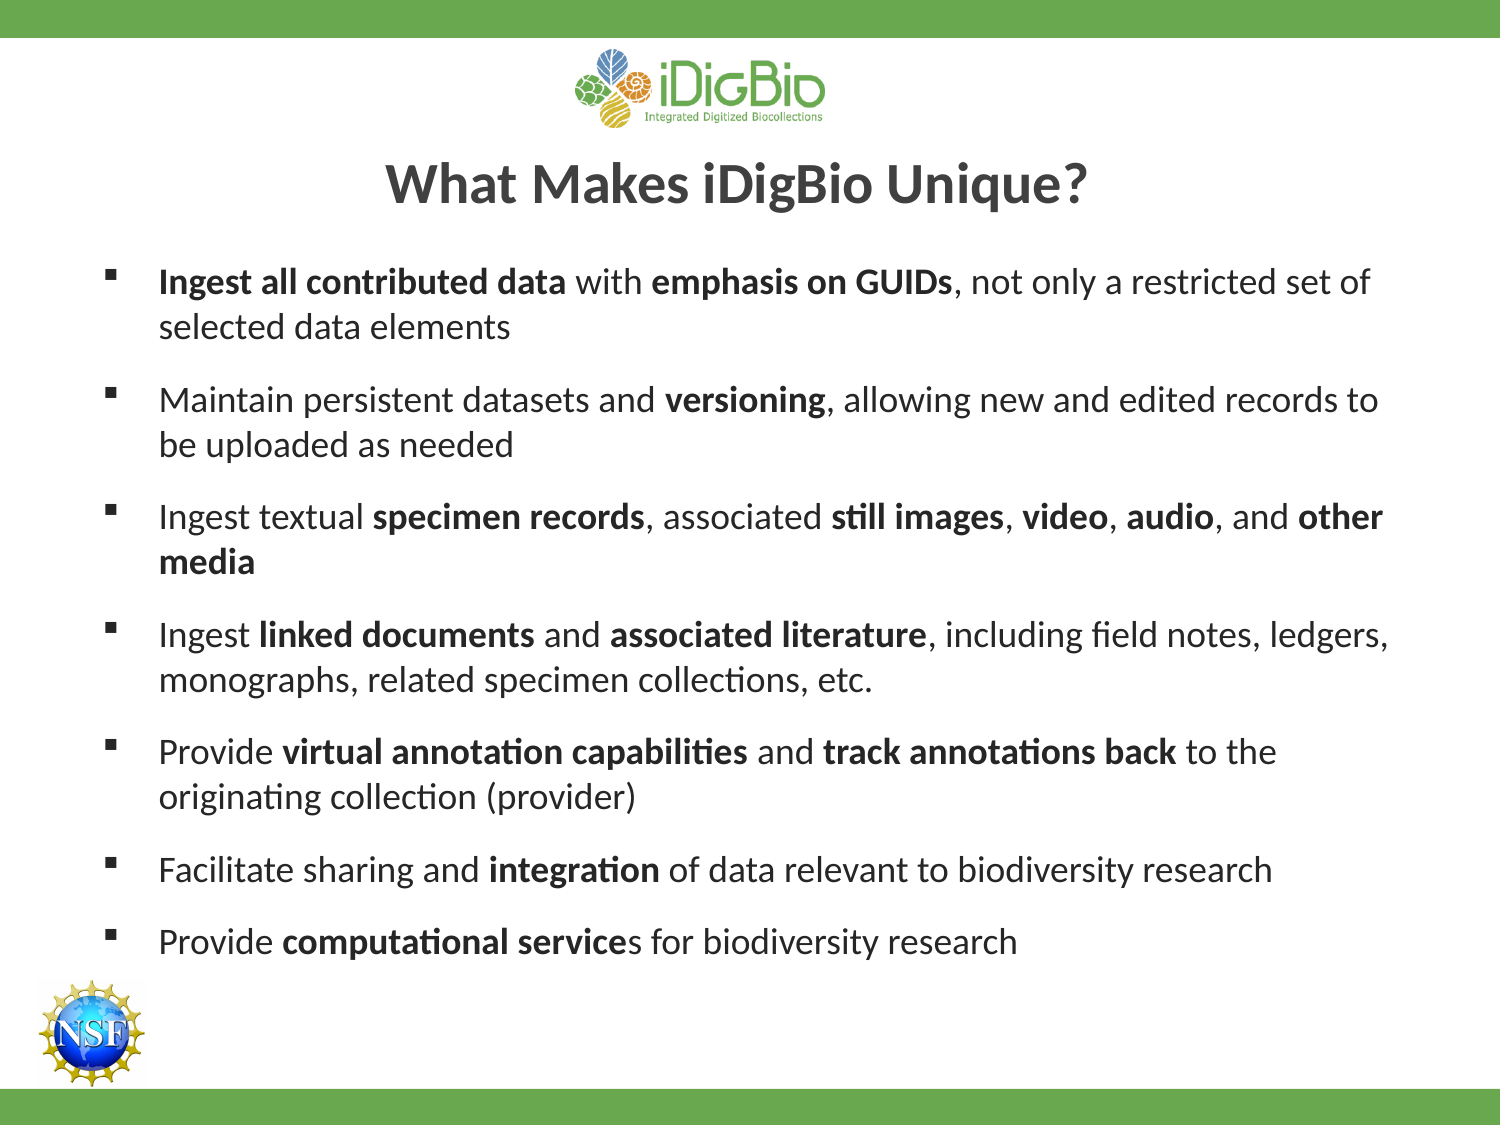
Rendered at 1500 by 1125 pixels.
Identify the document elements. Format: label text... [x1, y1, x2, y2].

picture [574, 49, 826, 128]
picture [37, 978, 146, 1088]
text_box Ingest all contributed data with emphasis on GUIDs, not only a restricted set of selected data elements Maintain persistent datasets and versioning, allowing new and edited records to be uploaded as needed Ingest textual specimen records, associated still images, video, audio, and other media Ingest linked documents and associated literature, including field notes, ledgers, monographs, related specimen collections, etc. Provide virtual annotation capabilities and track annotations back to the originating collection (provider) Facilitate sharing and integration of data relevant to biodiversity research Provide computational services for biodiversity research [87, 250, 1438, 970]
text_box What Makes iDigBio Unique? [12, 137, 1463, 223]
